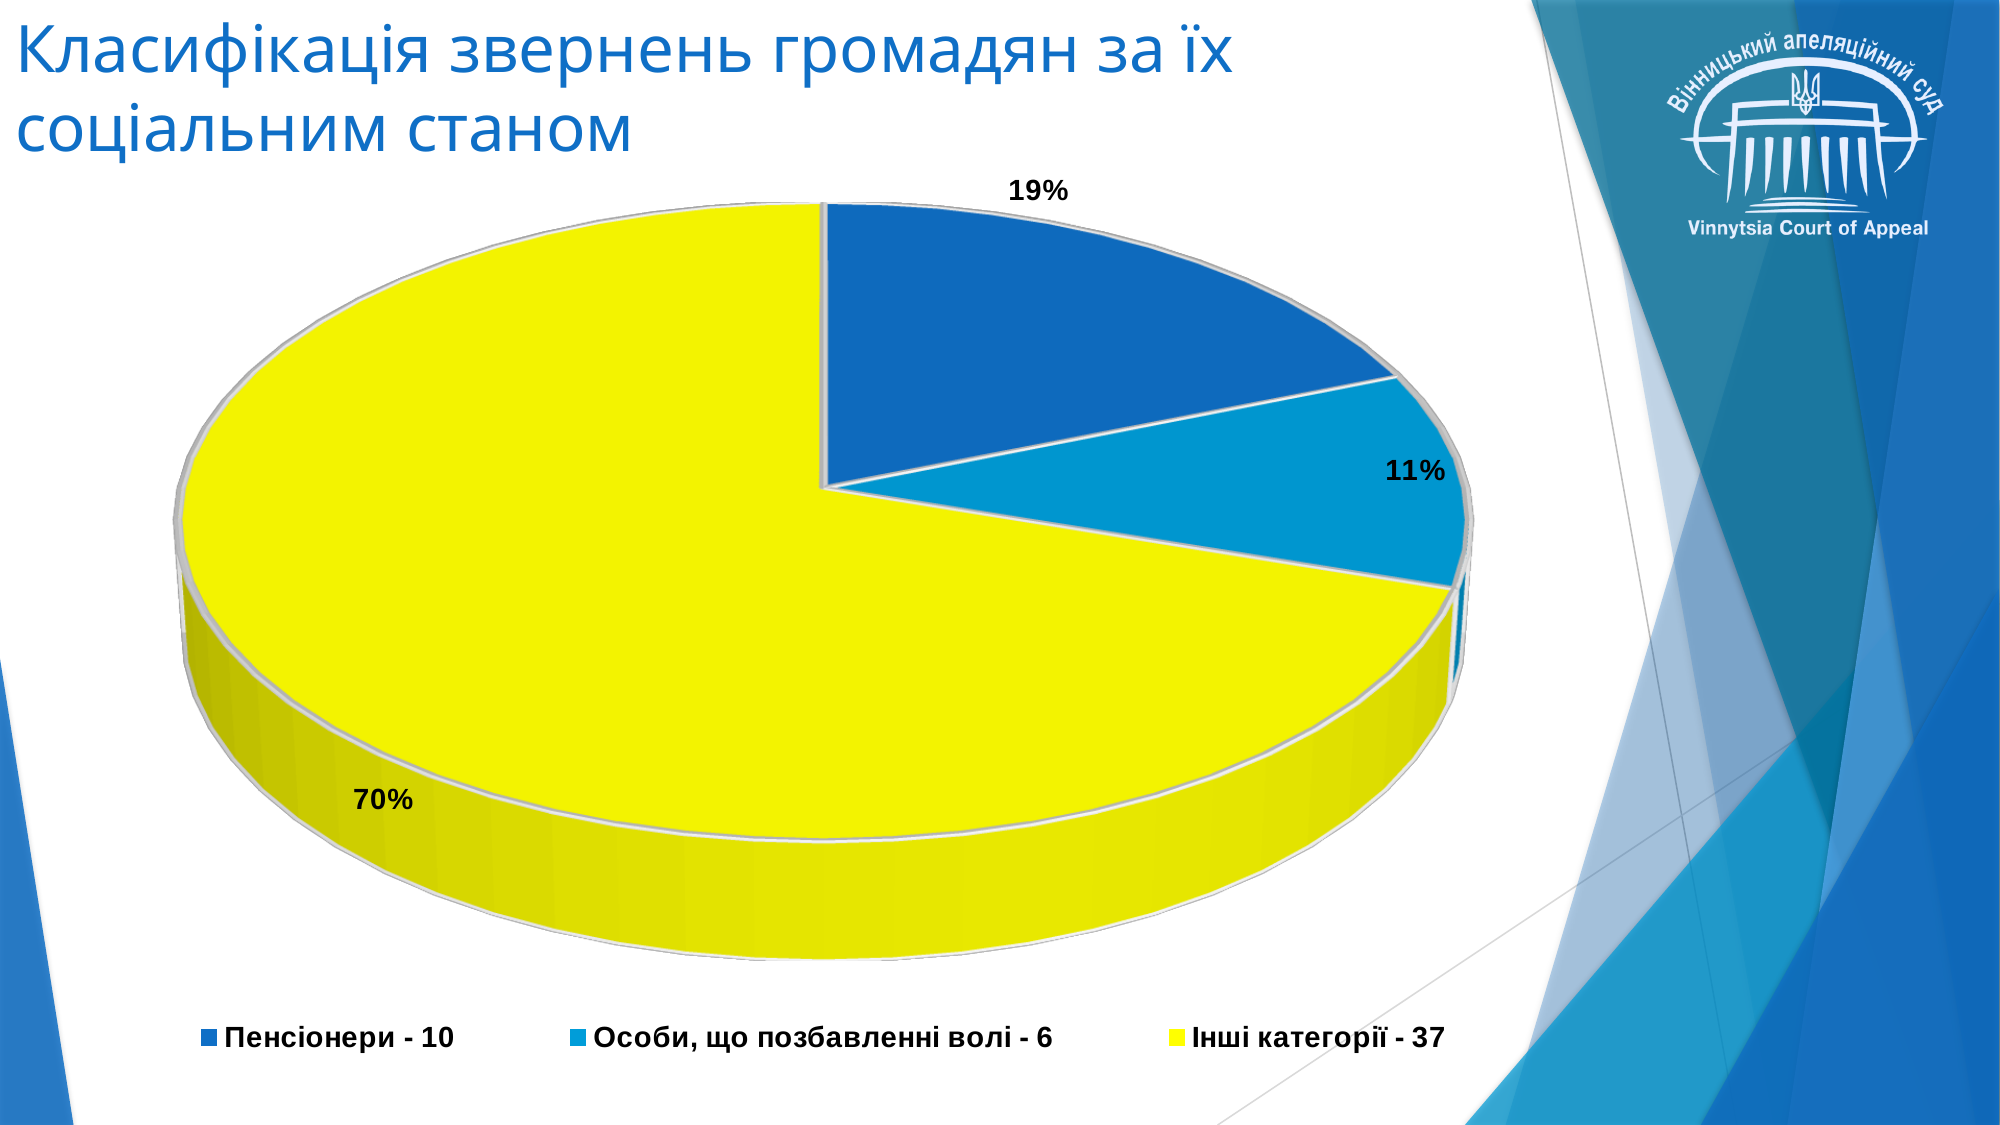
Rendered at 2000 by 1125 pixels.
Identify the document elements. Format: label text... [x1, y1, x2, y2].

title Класифікація звернень громадян за їх соціальним станом [0, 0, 1521, 173]
chart [6, 148, 1633, 1107]
picture [1637, 0, 1973, 280]
